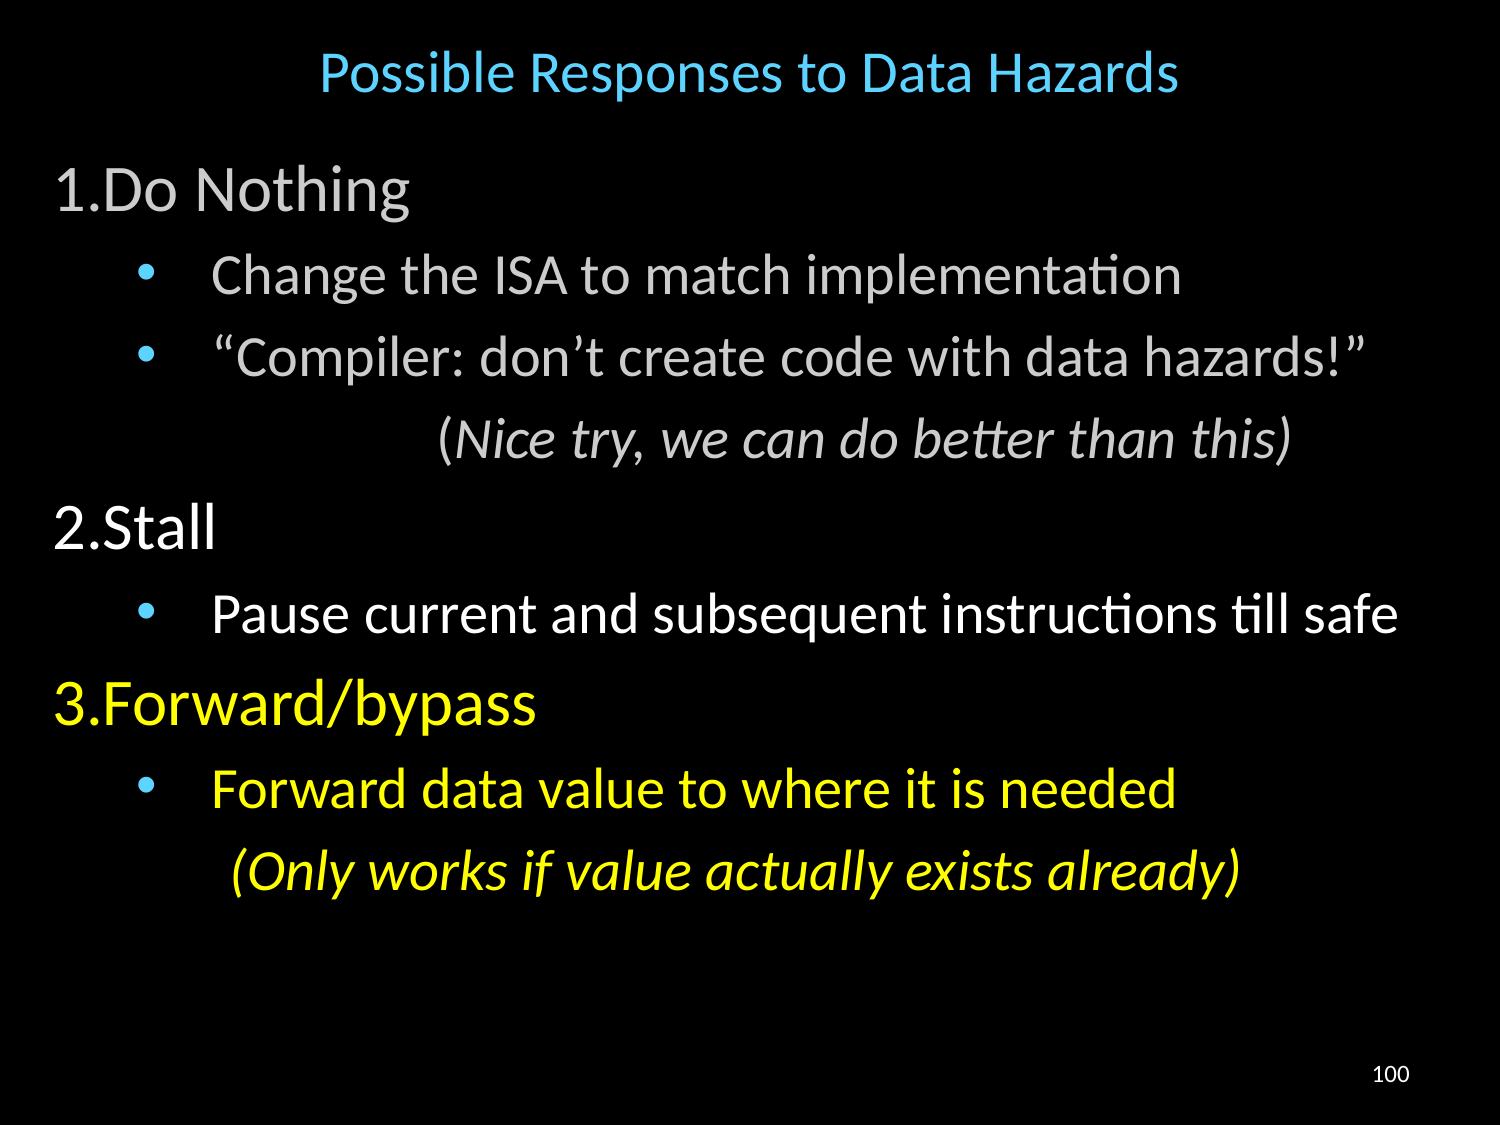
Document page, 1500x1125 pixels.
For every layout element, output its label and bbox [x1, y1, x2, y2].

list [37, 137, 1463, 1063]
title [37, 24, 1463, 113]
slide_number [1074, 1042, 1425, 1103]
